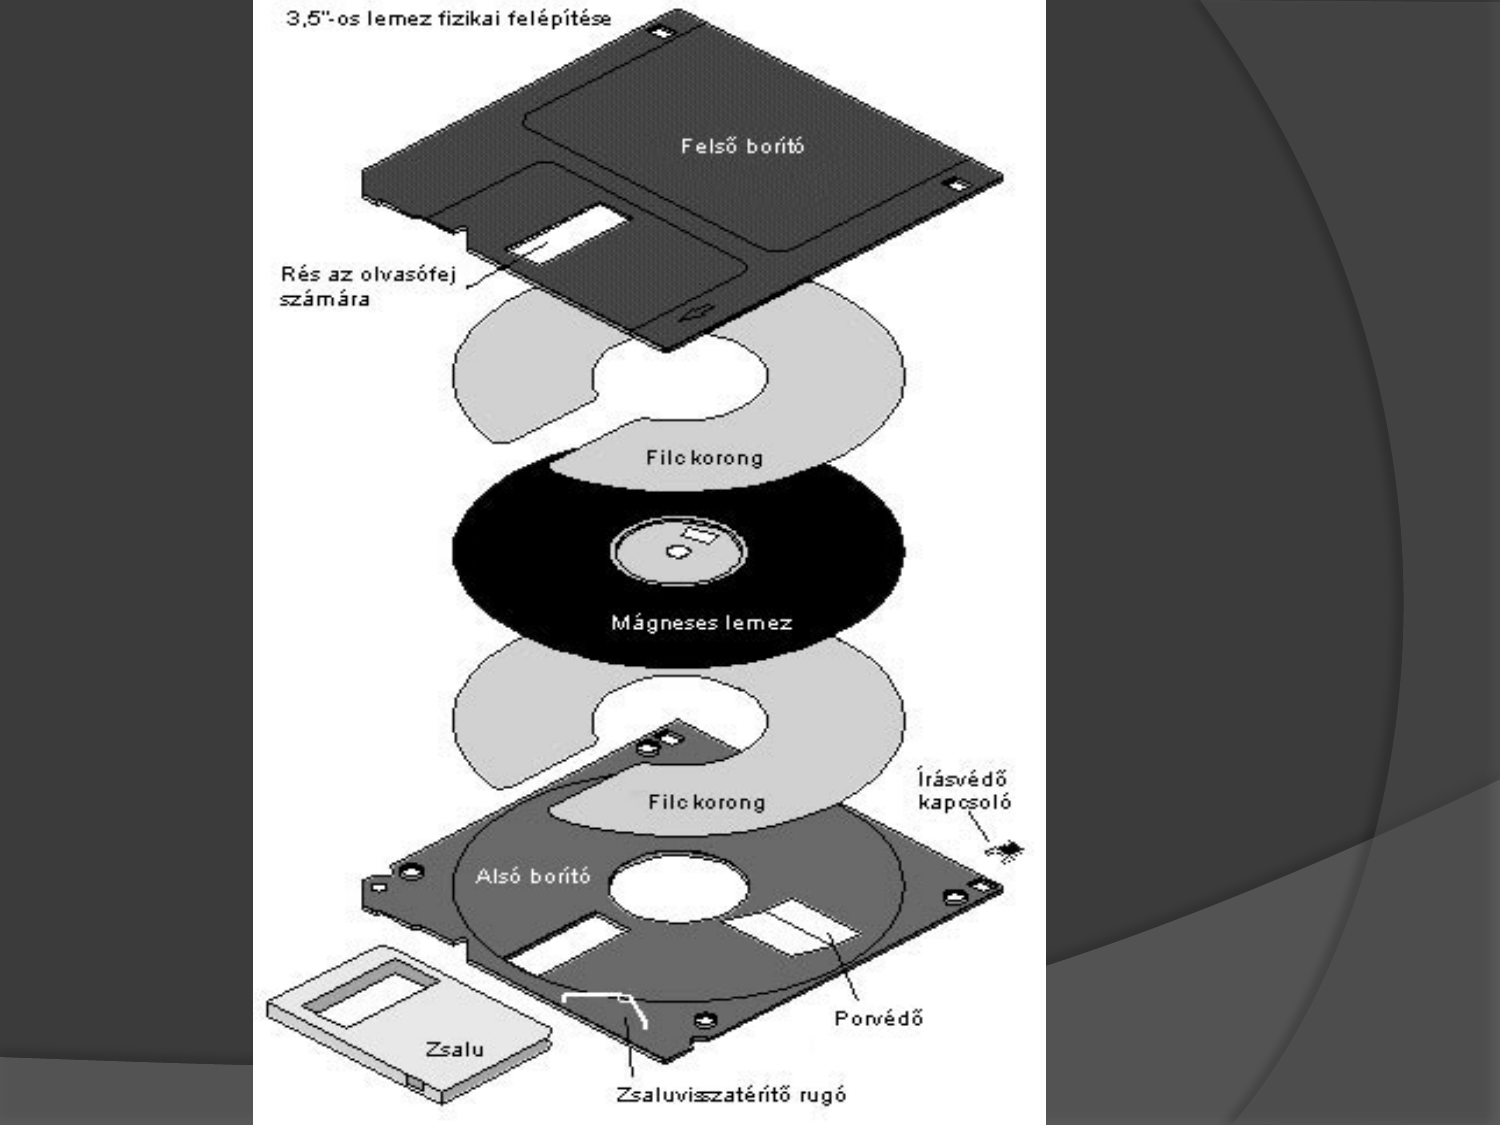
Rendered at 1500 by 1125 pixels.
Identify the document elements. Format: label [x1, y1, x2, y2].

picture [253, 0, 1046, 1125]
